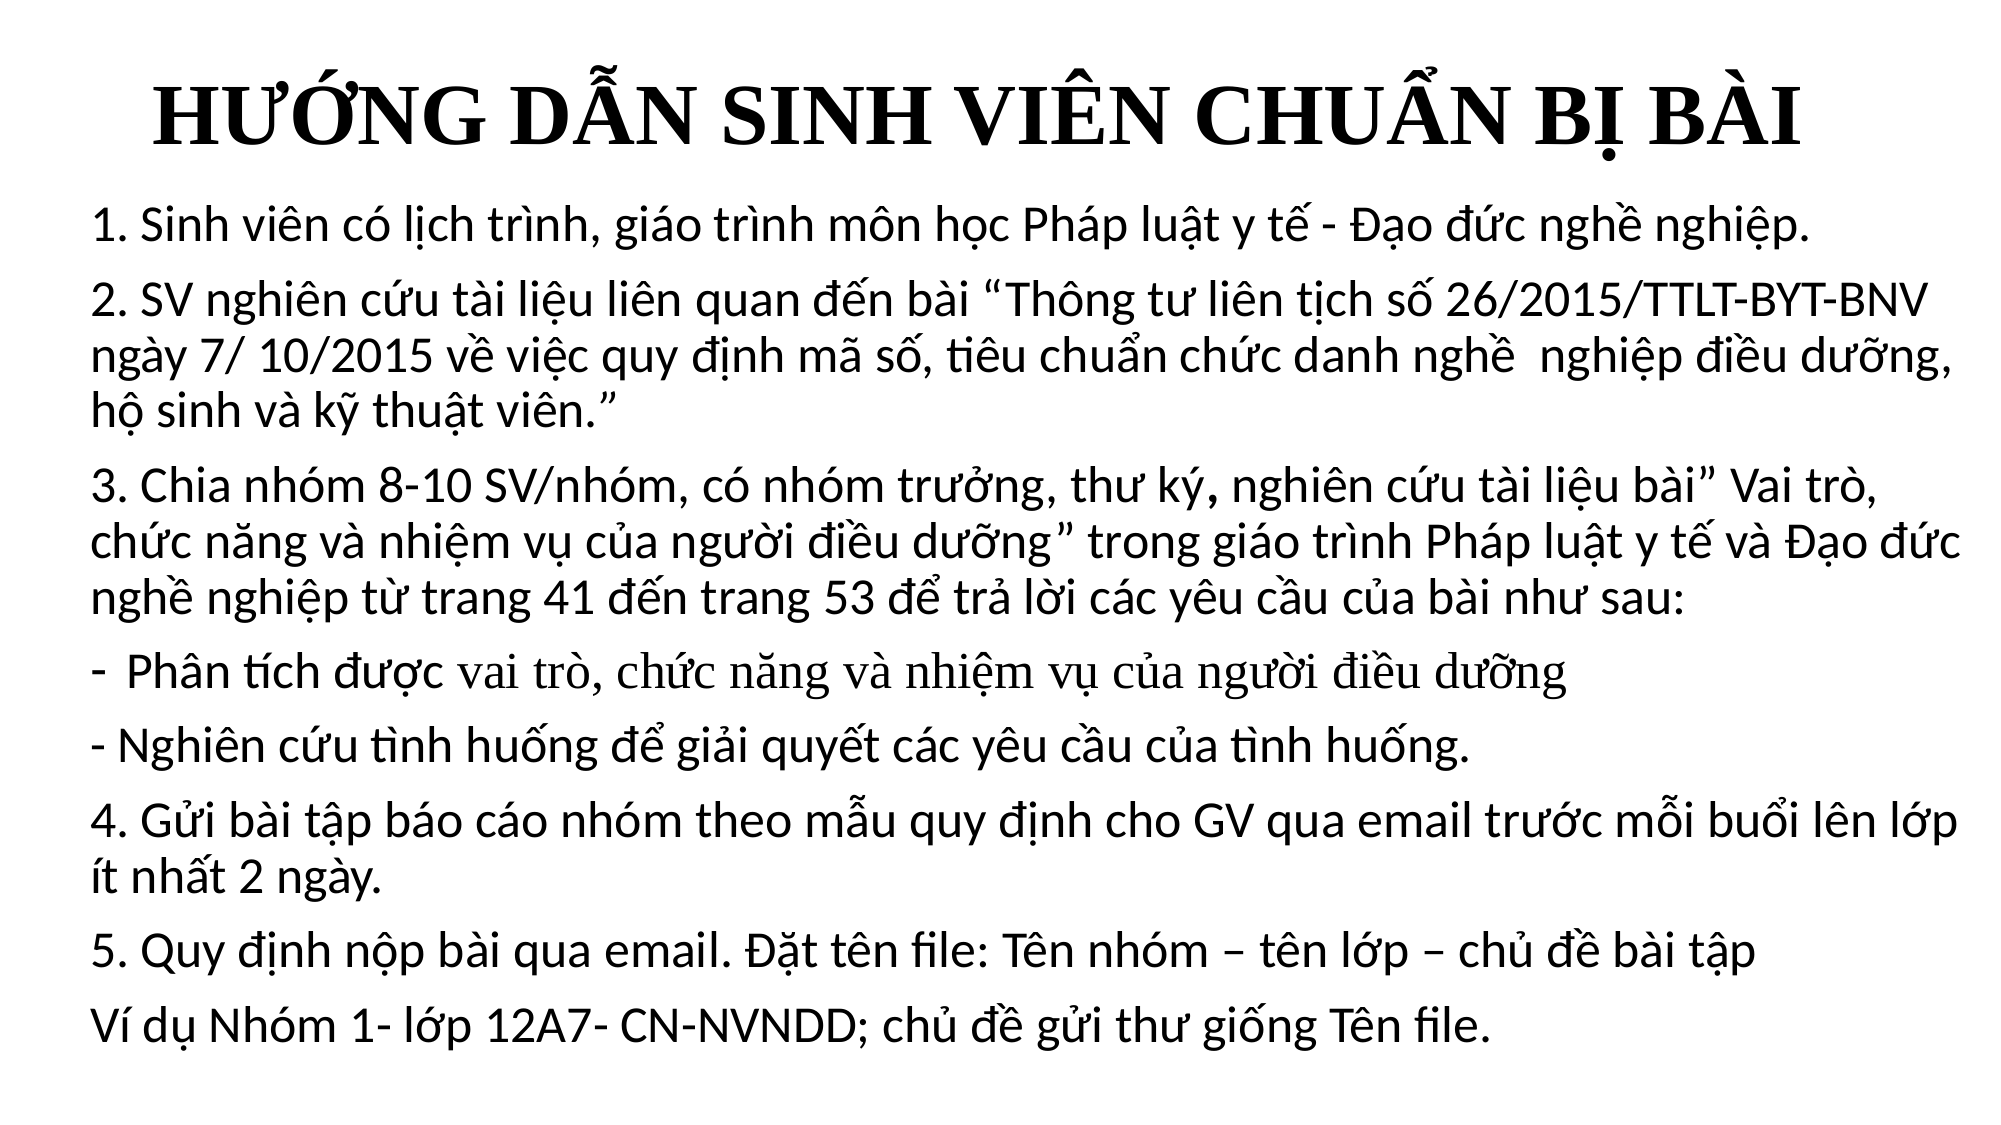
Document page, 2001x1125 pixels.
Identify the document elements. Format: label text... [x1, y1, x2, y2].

title HƯỚNG DẪN SINH VIÊN CHUẨN BỊ BÀI [137, 59, 1863, 189]
list 1. Sinh viên có lịch trình, giáo trình môn học Pháp luật y tế - Đạo đức nghề nghiệp. 2. SV nghiên cứu tài liệu liên quan đến bài “Thông tư liên tịch số 26/2015/TTLT-BYT-BNV ngày 7/ 10/2015 về việc quy định mã số, tiêu chuẩn chức danh nghề nghiệp điều dưỡng, hộ sinh và kỹ thuật viên.” 3. Chia nhóm 8-10 SV/nhóm, có nhóm trưởng, thư ký, nghiên cứu tài liệu bài” Vai trò, chức năng và nhiệm vụ của người điều dưỡng” trong giáo trình Pháp luật y tế và Đạo đức nghề nghiệp từ trang 41 đến trang 53 để trả lời các yêu cầu của bài như sau: Phân tích được vai trò, chức năng và nhiệm vụ của người điều dưỡng - Nghiên cứu tình huống để giải quyết các yêu cầu của tình huống. 4. Gửi bài tập báo cáo nhóm theo mẫu quy định cho GV qua email trước mỗi buổi lên lớp ít nhất 2 ngày. 5. Quy định nộp bài qua email. Đặt tên file: Tên nhóm – tên lớp – chủ đề bài tập Ví dụ Nhóm 1- lớp 12A7- CN-NVNDD; chủ đề gửi thư giống Tên file. [75, 189, 2000, 1079]
